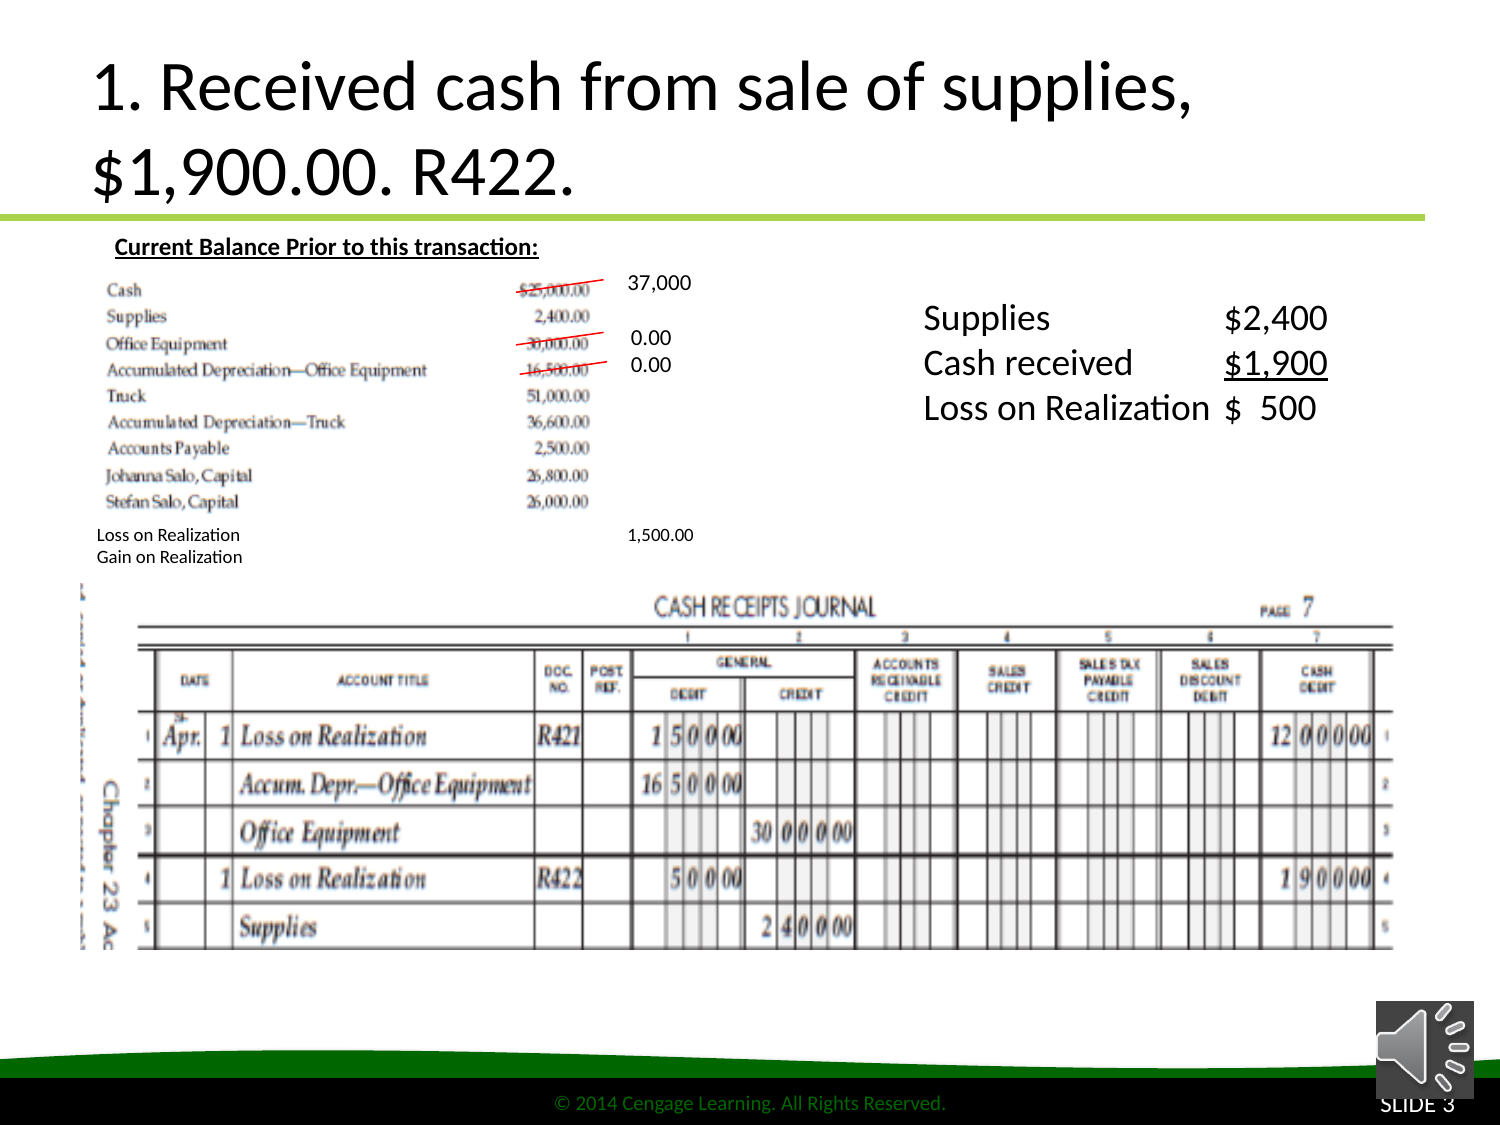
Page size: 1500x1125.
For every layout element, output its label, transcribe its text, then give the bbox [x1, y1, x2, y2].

picture [1374, 999, 1476, 1101]
text_box Supplies $2,400 Cash received $1,900 Loss on Realization $ 500 [934, 286, 1409, 436]
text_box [74, 222, 776, 576]
title 1. Received cash from sale of supplies, $1,900.00. R422. [75, 29, 1350, 218]
picture [80, 100, 1413, 1125]
slide_number SLIDE 3 [1170, 1080, 1470, 1125]
